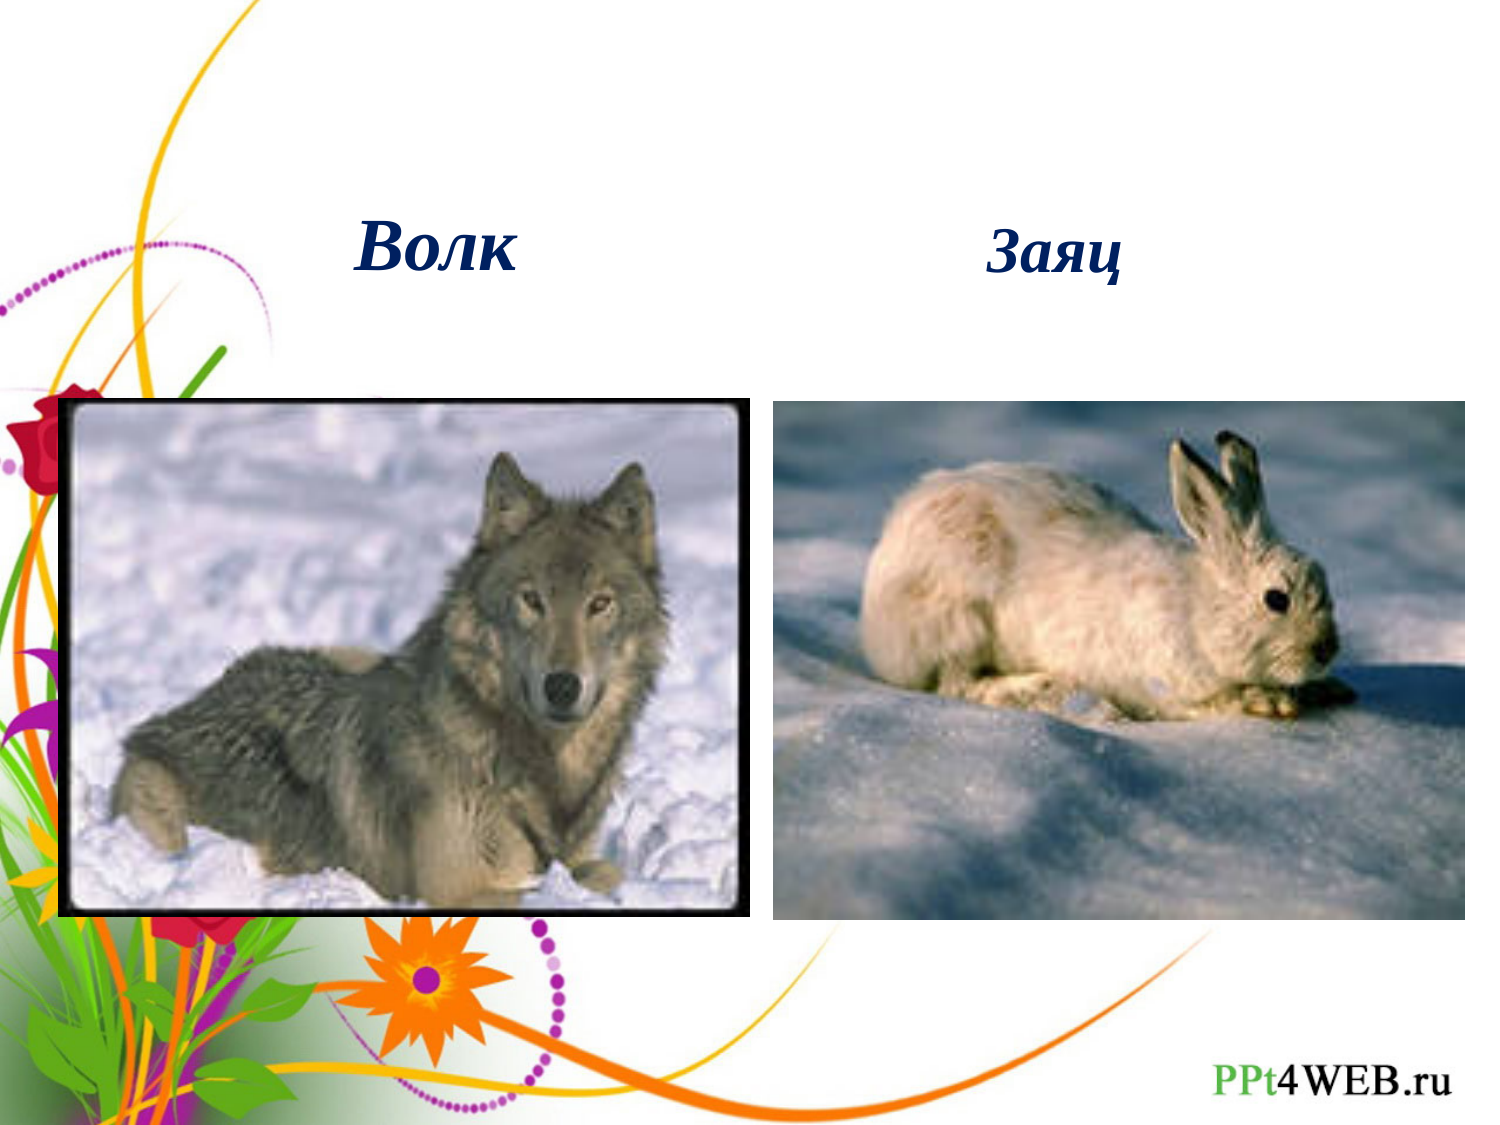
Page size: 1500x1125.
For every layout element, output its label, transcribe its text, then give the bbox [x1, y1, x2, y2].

list Волк [339, 175, 738, 293]
picture [0, 0, 1500, 1125]
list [58, 398, 751, 918]
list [773, 401, 1466, 921]
list Заяц [972, 199, 1425, 293]
